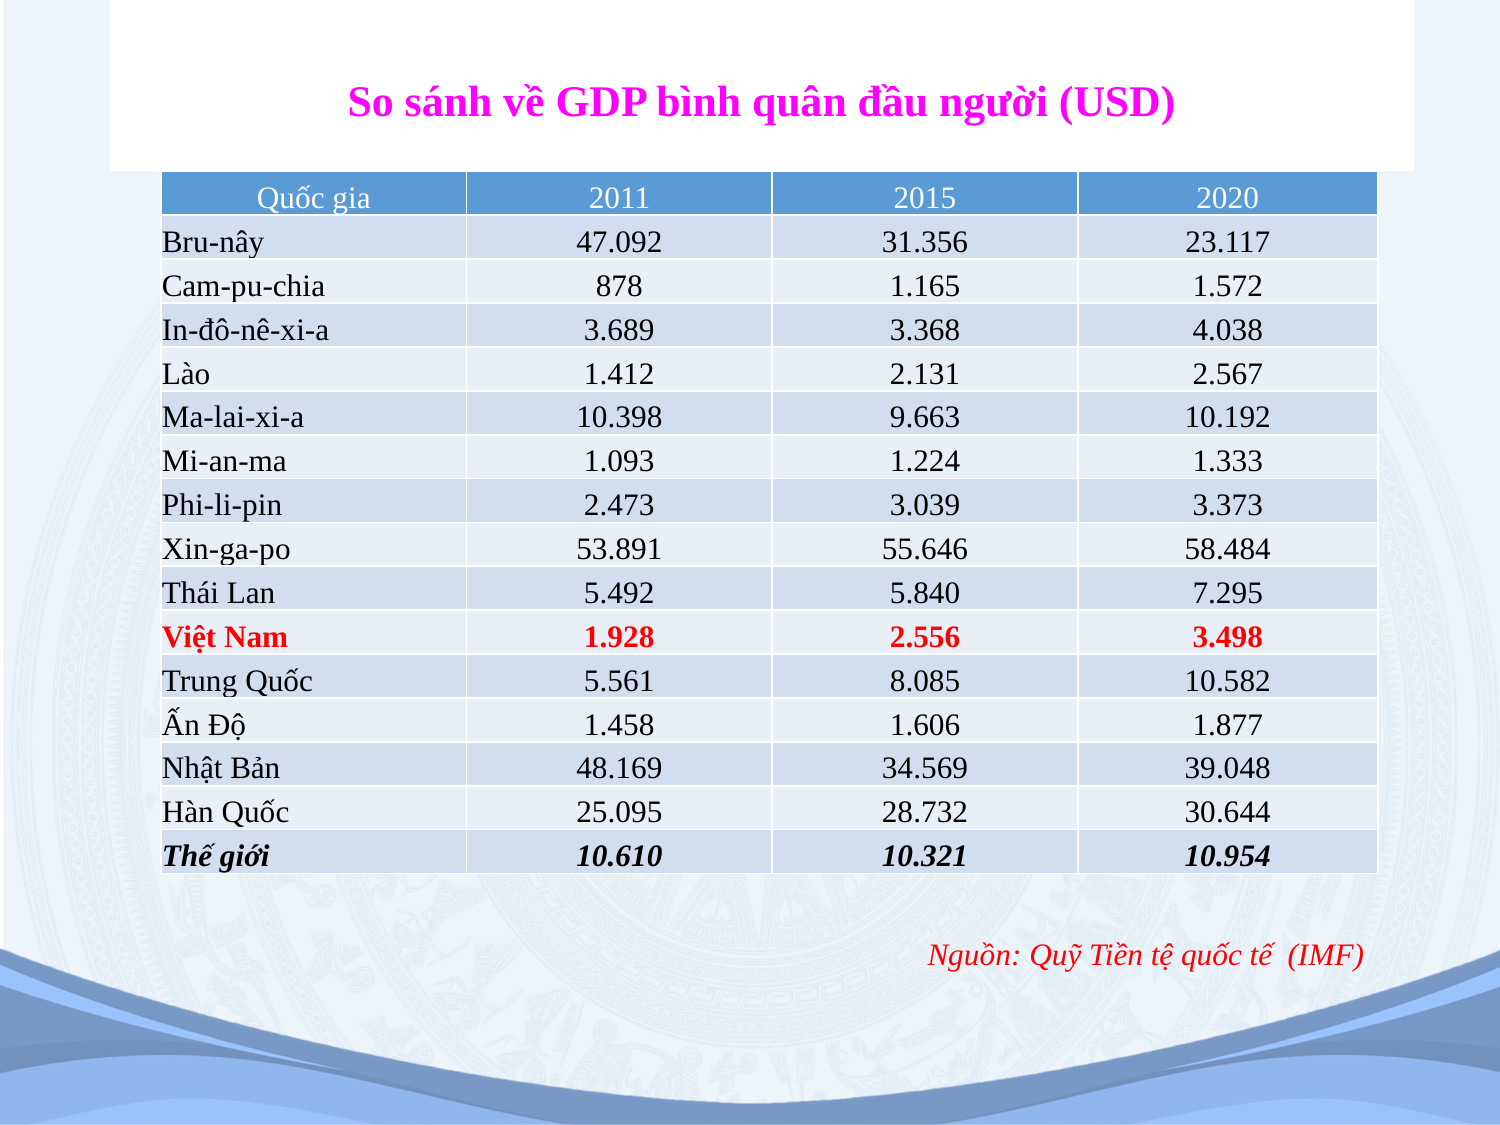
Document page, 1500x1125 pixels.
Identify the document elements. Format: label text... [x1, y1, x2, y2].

table_cell 10.398 [467, 392, 771, 434]
table_cell 1.928 [467, 611, 771, 653]
table_cell 48.169 [467, 743, 771, 785]
table_cell 7.295 [1079, 567, 1377, 609]
table_cell 10.192 [1079, 392, 1377, 434]
table_cell 3.689 [467, 304, 771, 346]
table_cell 5.561 [467, 655, 771, 697]
table_cell 31.356 [773, 216, 1077, 258]
table_cell 8.085 [773, 655, 1077, 697]
table_cell Bru-nây [162, 216, 466, 258]
table_cell 58.484 [1079, 523, 1377, 565]
table_cell 2.131 [773, 348, 1077, 390]
table_cell Lào [162, 348, 466, 390]
table_cell Ma-lai-xi-a [162, 392, 466, 434]
table_cell 1.093 [467, 436, 771, 478]
table_cell 3.368 [773, 304, 1077, 346]
table_cell Nhật Bản [162, 743, 466, 785]
text_box Nguồn: Quỹ Tiền tệ quốc tế (IMF) [916, 928, 1376, 978]
table_cell Việt Nam [162, 611, 466, 653]
table_header Quốc gia [162, 172, 466, 214]
table_cell 39.048 [1079, 743, 1377, 785]
table_cell 3.373 [1079, 479, 1377, 522]
table_cell 30.644 [1079, 787, 1377, 829]
table_cell 55.646 [773, 523, 1077, 565]
table_cell 1.224 [773, 436, 1077, 478]
table_cell 5.840 [773, 567, 1077, 609]
table_cell 47.092 [467, 216, 771, 258]
table_cell 5.492 [467, 567, 771, 609]
table_cell 1.333 [1079, 436, 1377, 478]
table_cell Ấn Độ [162, 699, 466, 741]
table_cell 1.877 [1079, 699, 1377, 741]
table_cell Thái Lan [162, 567, 466, 609]
table_cell 2.473 [467, 479, 771, 522]
table_cell Phi-li-pin [162, 479, 466, 522]
table_cell 23.117 [1079, 216, 1377, 258]
table_cell 2.567 [1079, 348, 1377, 390]
table_cell 10.954 [1079, 830, 1377, 873]
table_cell Mi-an-ma [162, 436, 466, 478]
table_cell Hàn Quốc [162, 787, 466, 829]
table_cell 10.321 [773, 830, 1077, 873]
table_cell 878 [467, 260, 771, 302]
table_cell 4.038 [1079, 304, 1377, 346]
table_cell 9.663 [773, 392, 1077, 434]
table_cell 10.610 [467, 830, 771, 873]
table_cell 1.572 [1079, 260, 1377, 302]
table_cell 10.582 [1079, 655, 1377, 697]
table_cell 1.165 [773, 260, 1077, 302]
table_header 2020 [1079, 172, 1377, 214]
table_cell 1.606 [773, 699, 1077, 741]
table_cell 53.891 [467, 523, 771, 565]
table_cell 1.412 [467, 348, 771, 390]
table_cell 34.569 [773, 743, 1077, 785]
picture [0, 0, 1500, 1125]
table_cell 3.039 [773, 479, 1077, 522]
table_cell Trung Quốc [162, 655, 466, 697]
title So sánh về GDP bình quân đầu người (USD) [109, 0, 1415, 172]
table_cell 2.556 [773, 611, 1077, 653]
table_cell 25.095 [467, 787, 771, 829]
table_cell 1.458 [467, 699, 771, 741]
table_cell Xin-ga-po [162, 523, 466, 565]
table_header 2011 [467, 172, 771, 214]
table_cell In-đô-nê-xi-a [162, 304, 466, 346]
table_cell Thế giới [162, 830, 466, 873]
table_header 2015 [773, 172, 1077, 214]
table_cell 3.498 [1079, 611, 1377, 653]
table_cell 28.732 [773, 787, 1077, 829]
table_cell Cam-pu-chia [162, 260, 466, 302]
